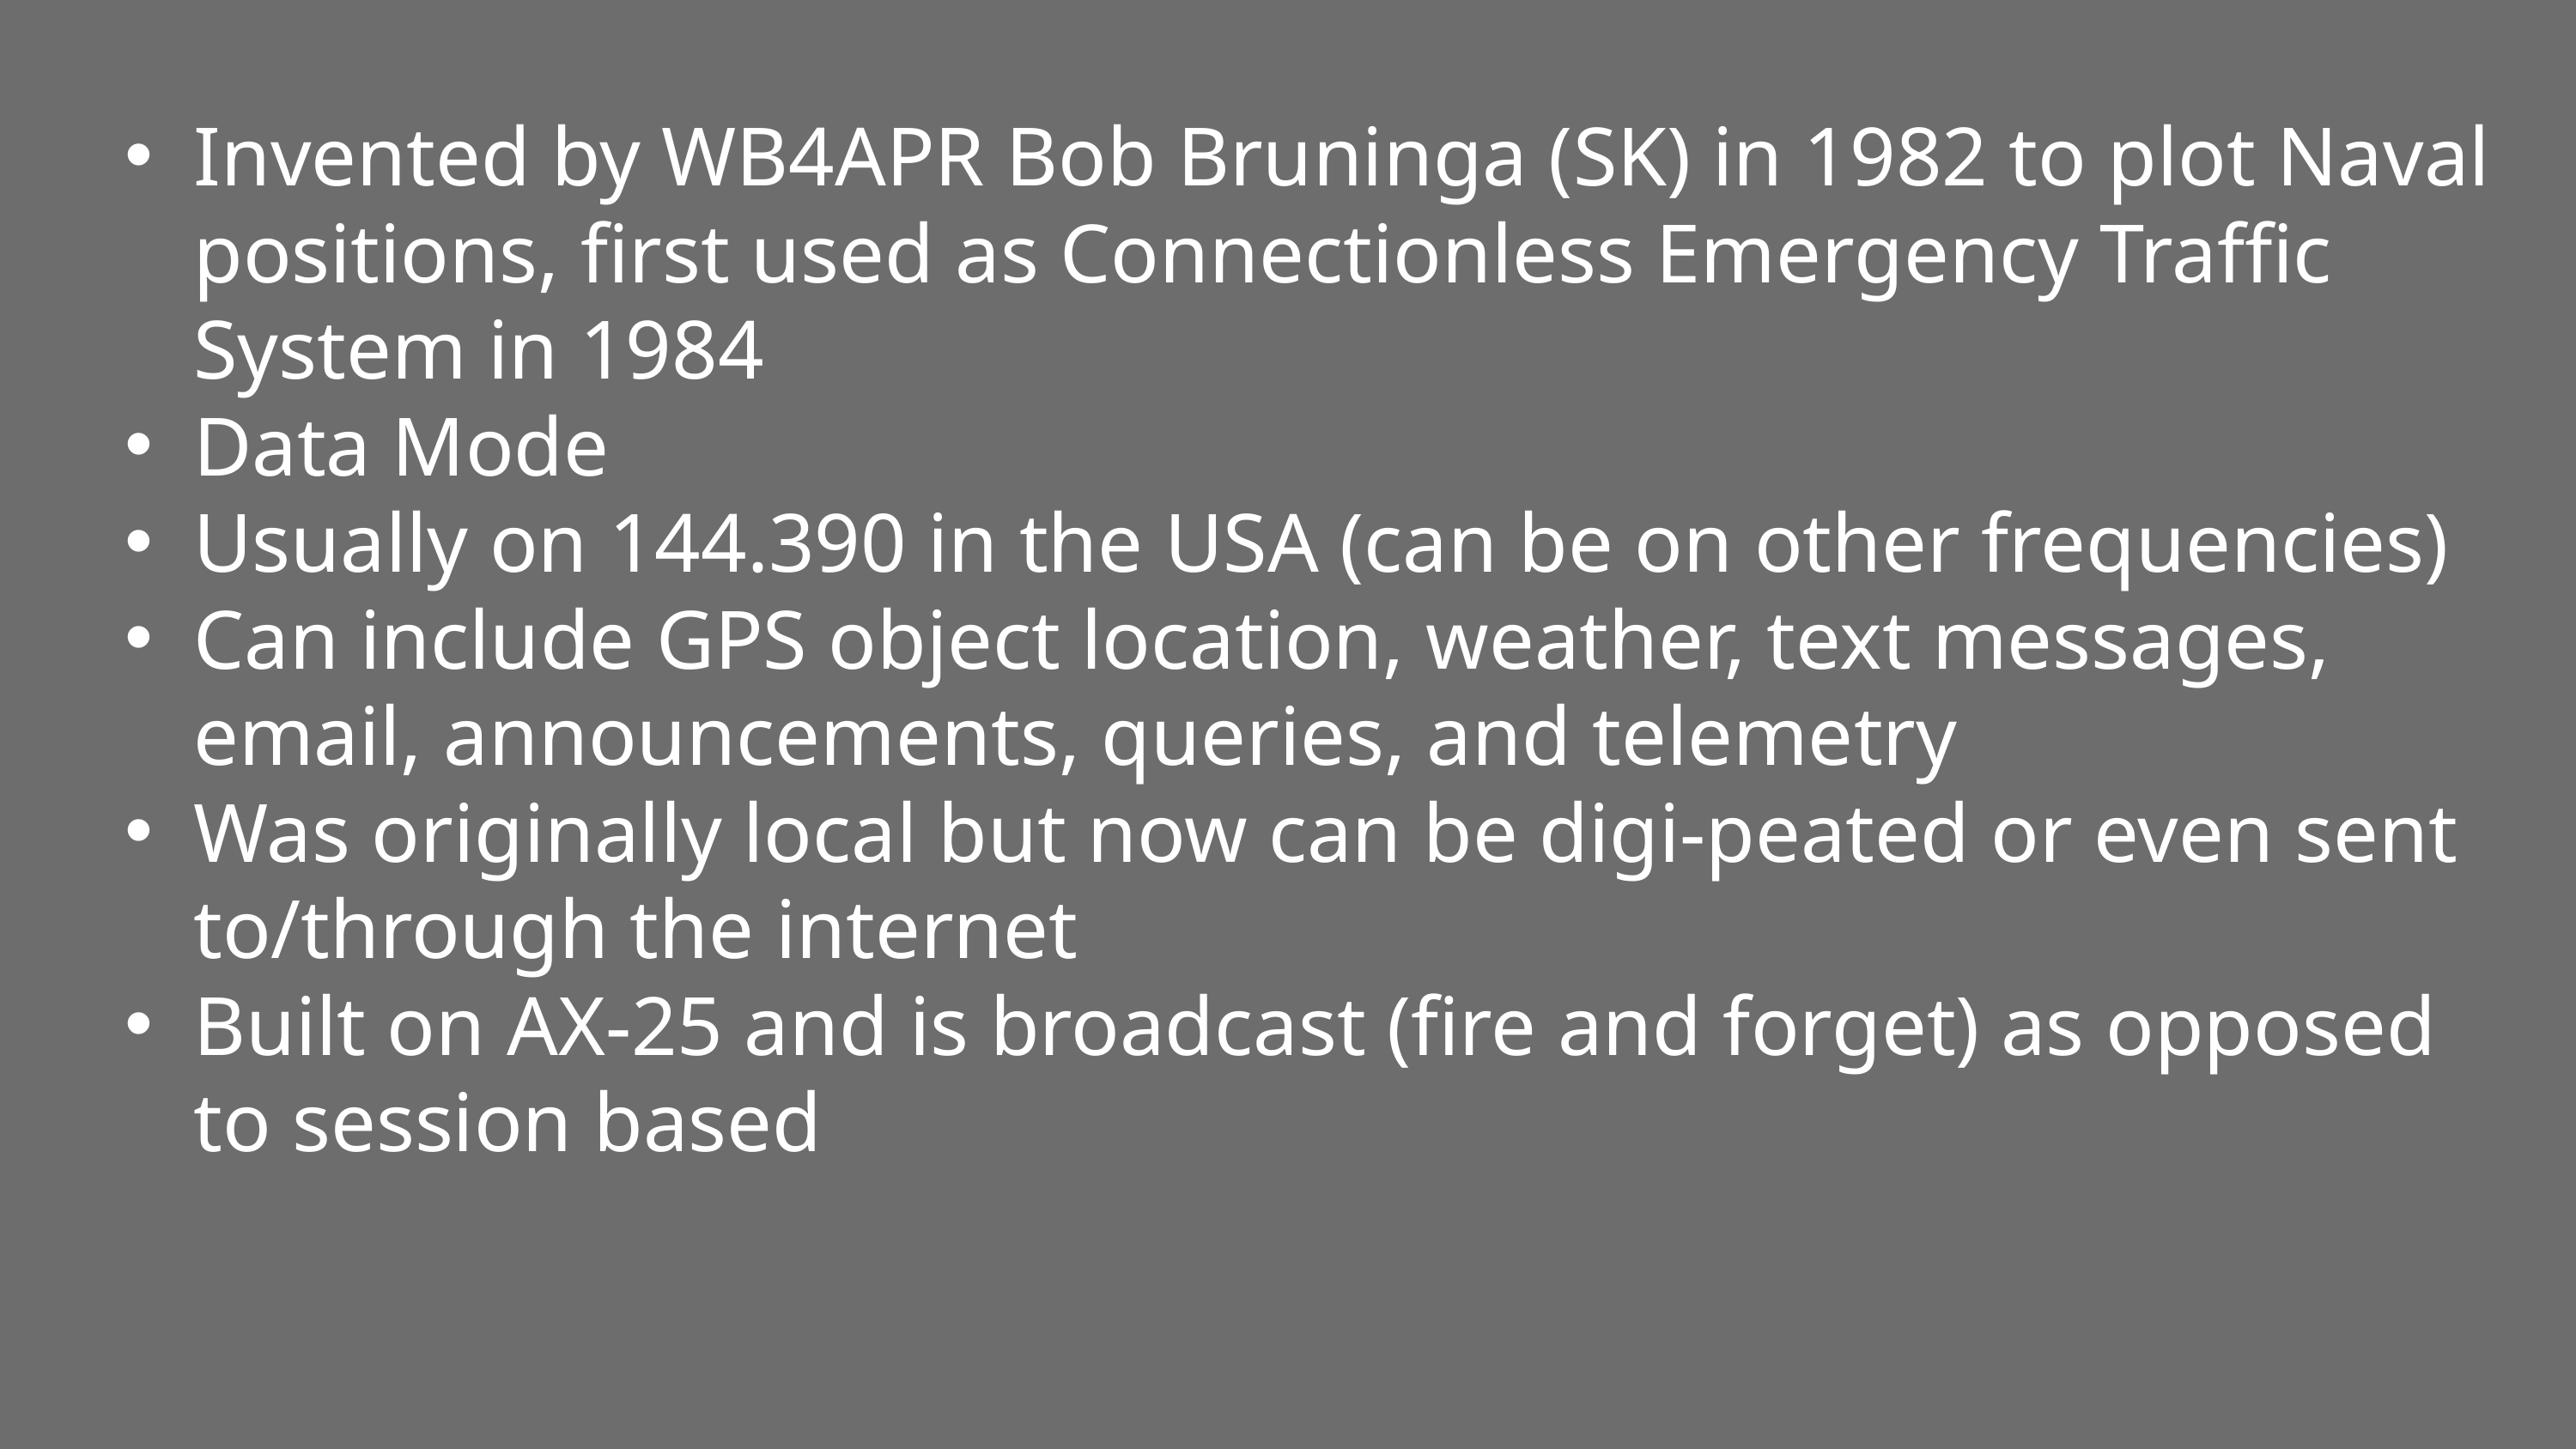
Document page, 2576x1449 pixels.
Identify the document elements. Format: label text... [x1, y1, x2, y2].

text_box Invented by WB4APR Bob Bruninga (SK) in 1982 to plot Naval positions, first used as Connectionless Emergency Traffic System in 1984 Data Mode Usually on 144.390 in the USA (can be on other frequencies) Can include GPS object location, weather, text messages, email, announcements, queries, and telemetry Was originally local but now can be digi-peated or even sent to/through the internet Built on AX-25 and is broadcast (fire and forget) as opposed to session based [57, 105, 2519, 1168]
